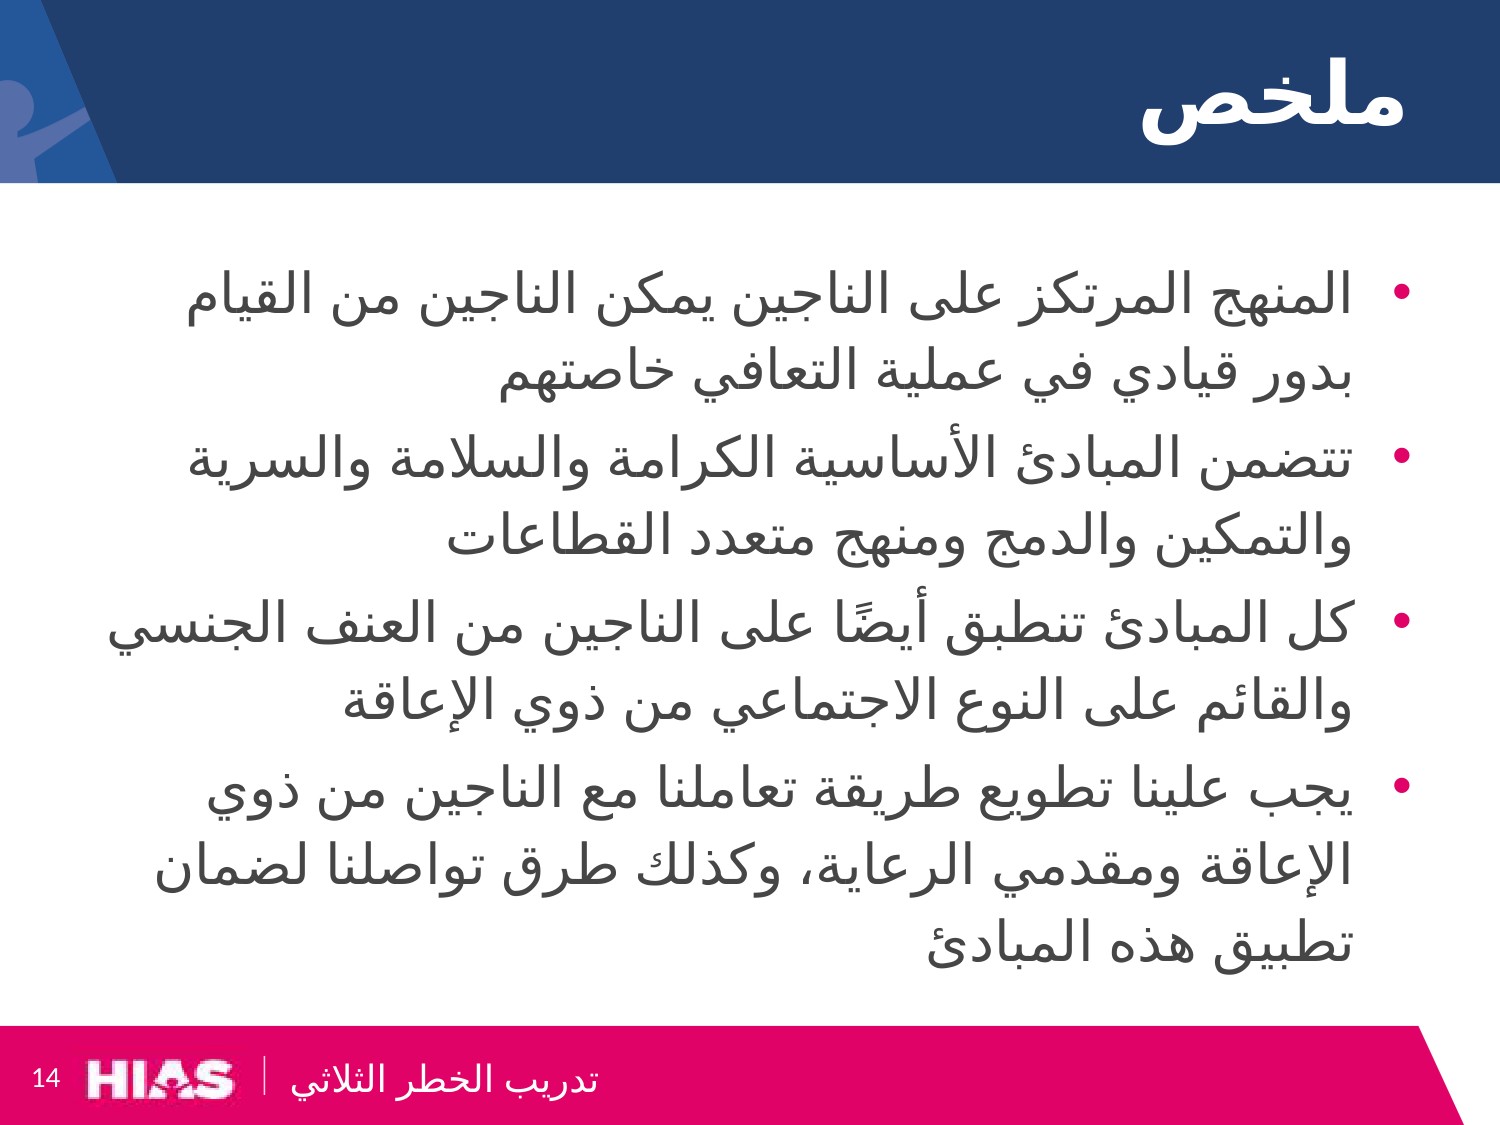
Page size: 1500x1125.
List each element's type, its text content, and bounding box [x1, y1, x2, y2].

picture [0, 0, 1500, 1125]
title ملخص [75, 0, 1425, 180]
list المنهج المرتكز على الناجين يمكن الناجين من القيام بدور قيادي في عملية التعافي خاصتهم تتضمن المبادئ الأساسية الكرامة والسلامة والسرية والتمكين والدمج ومنهج متعدد القطاعات كل المبادئ تنطبق أيضًا على الناجين من العنف الجنسي والقائم على النوع الاجتماعي من ذوي الإعاقة يجب علينا تطويع طريقة تعاملنا مع الناجين من ذوي الإعاقة ومقدمي الرعاية، وكذلك طرق تواصلنا لضمان تطبيق هذه المبادئ [75, 239, 1425, 983]
